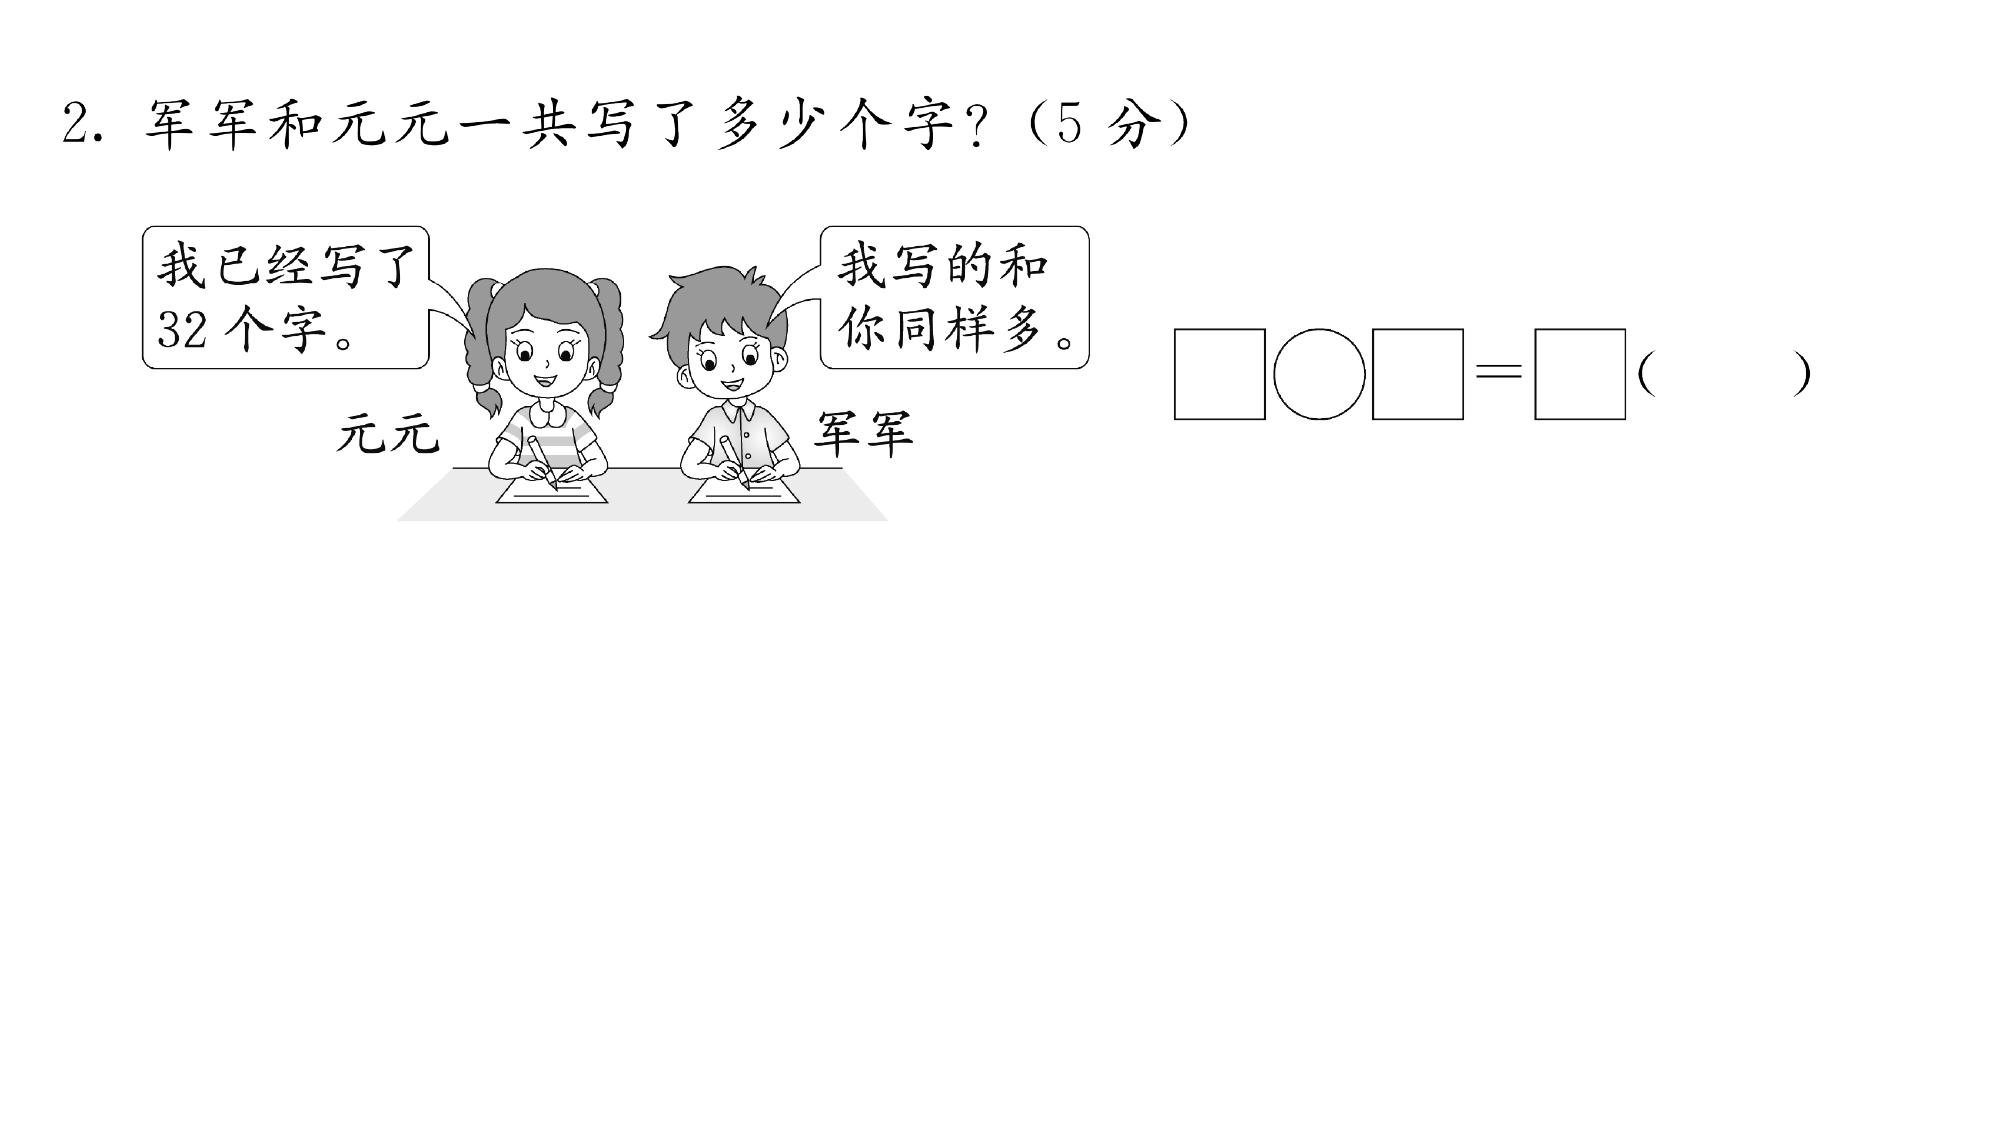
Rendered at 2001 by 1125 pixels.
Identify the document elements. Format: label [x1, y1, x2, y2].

picture [58, 58, 1949, 567]
